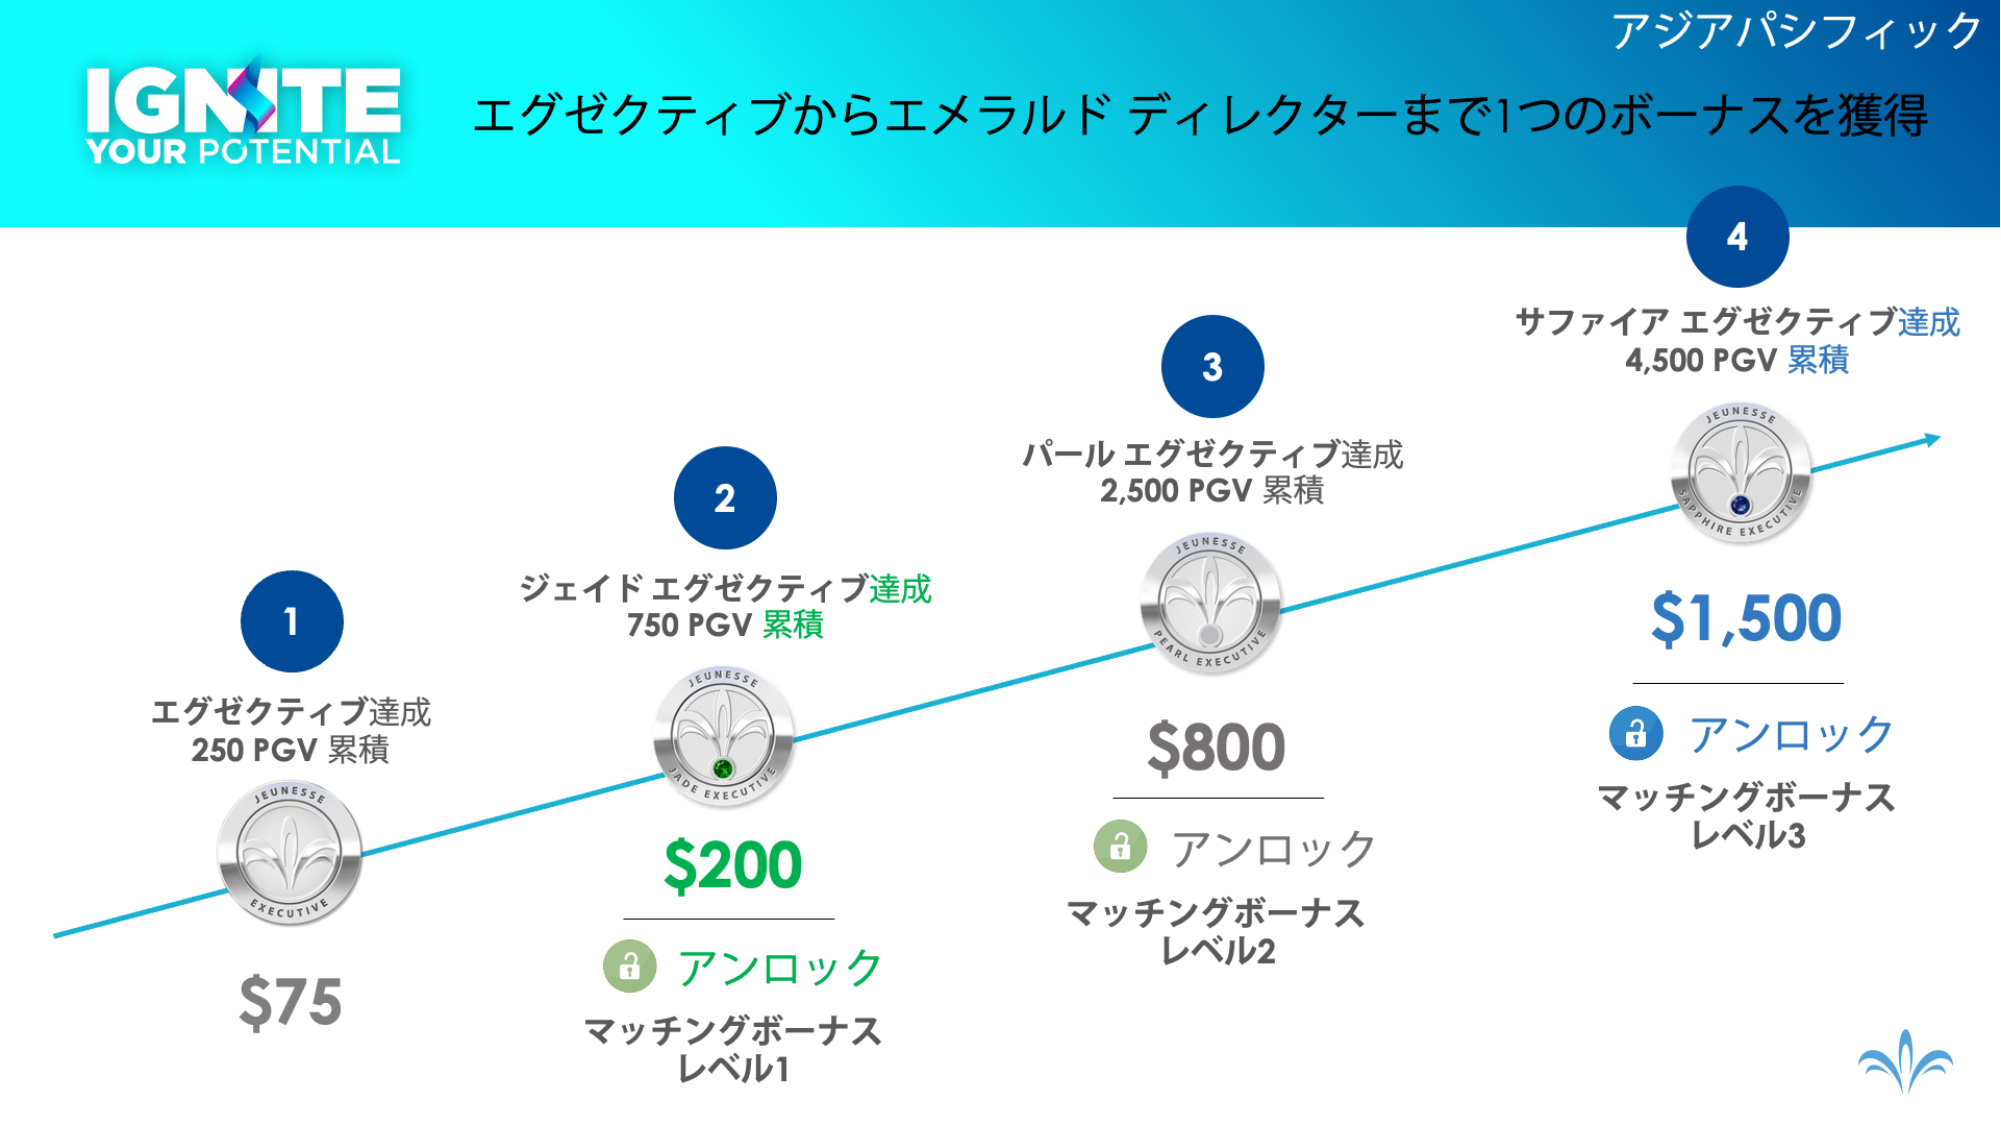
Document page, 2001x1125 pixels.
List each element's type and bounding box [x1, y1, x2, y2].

list [0, 0, 2000, 1125]
